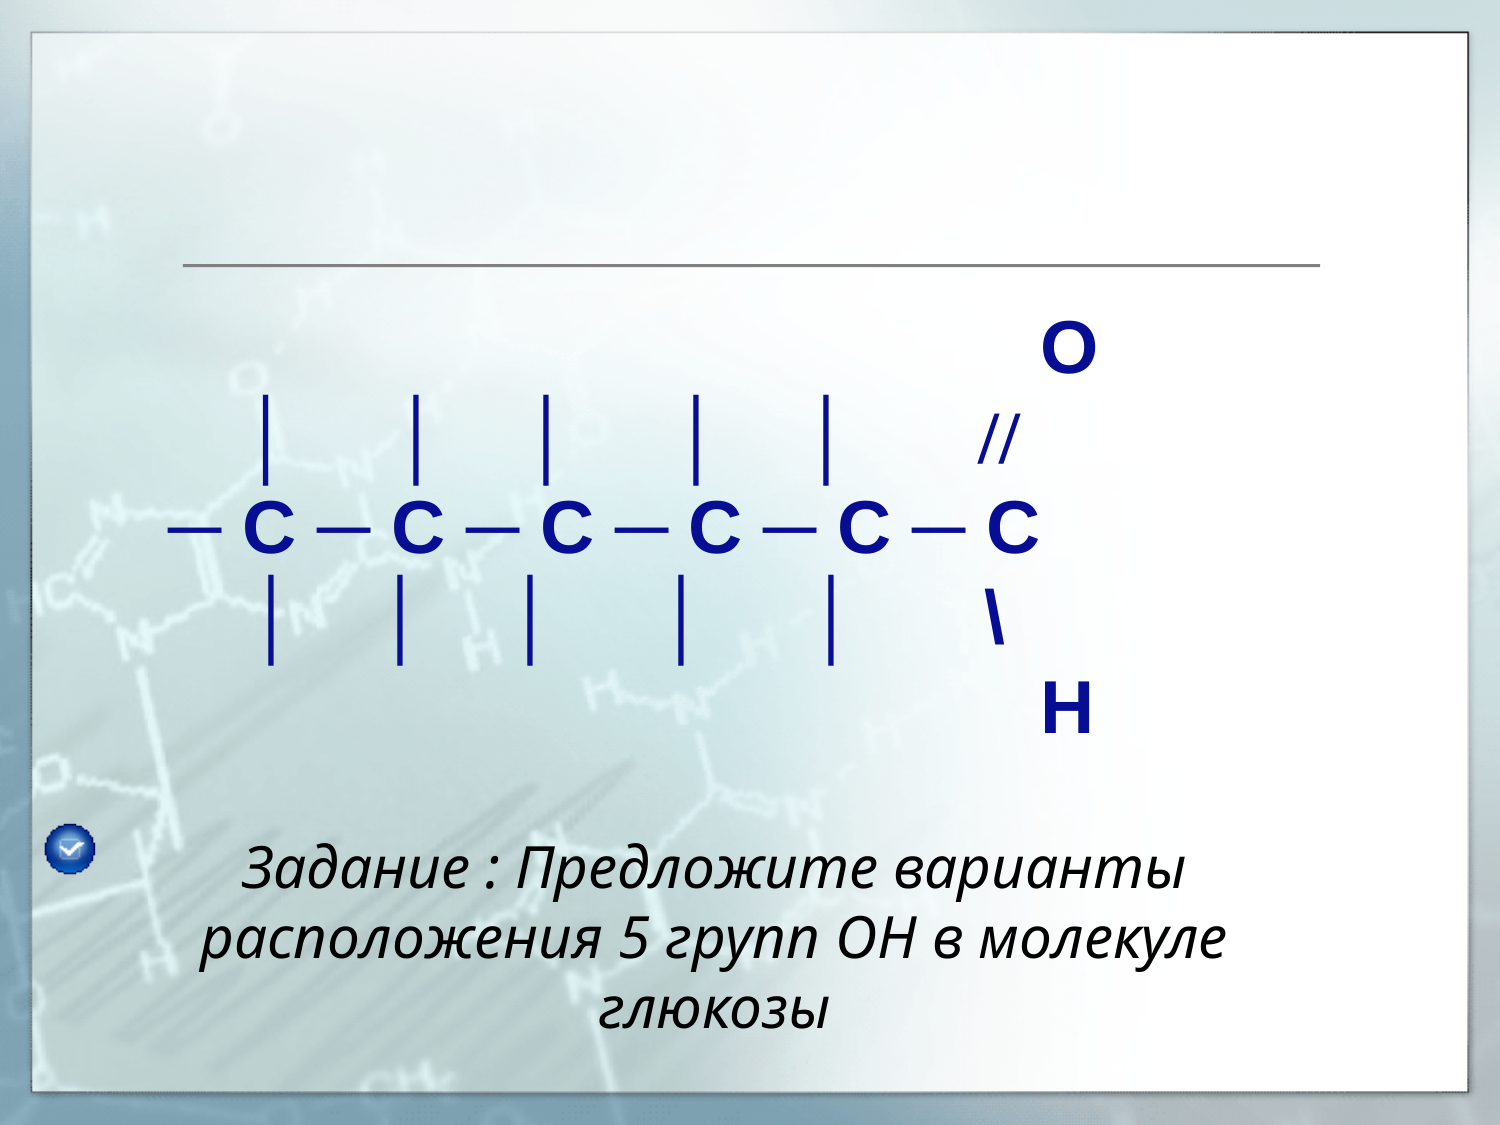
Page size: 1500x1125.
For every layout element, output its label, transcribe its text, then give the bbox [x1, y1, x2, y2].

text_box Задание : Предложите варианты расположения 5 групп ОН в молекуле глюкозы [147, 822, 1282, 1048]
text_box О │ │ │ │ │ // ─ С ─ С ─ С ─ С ─ С ─ С │ │ │ │ │ \ Н [112, 290, 1235, 756]
picture [0, 0, 1500, 1125]
